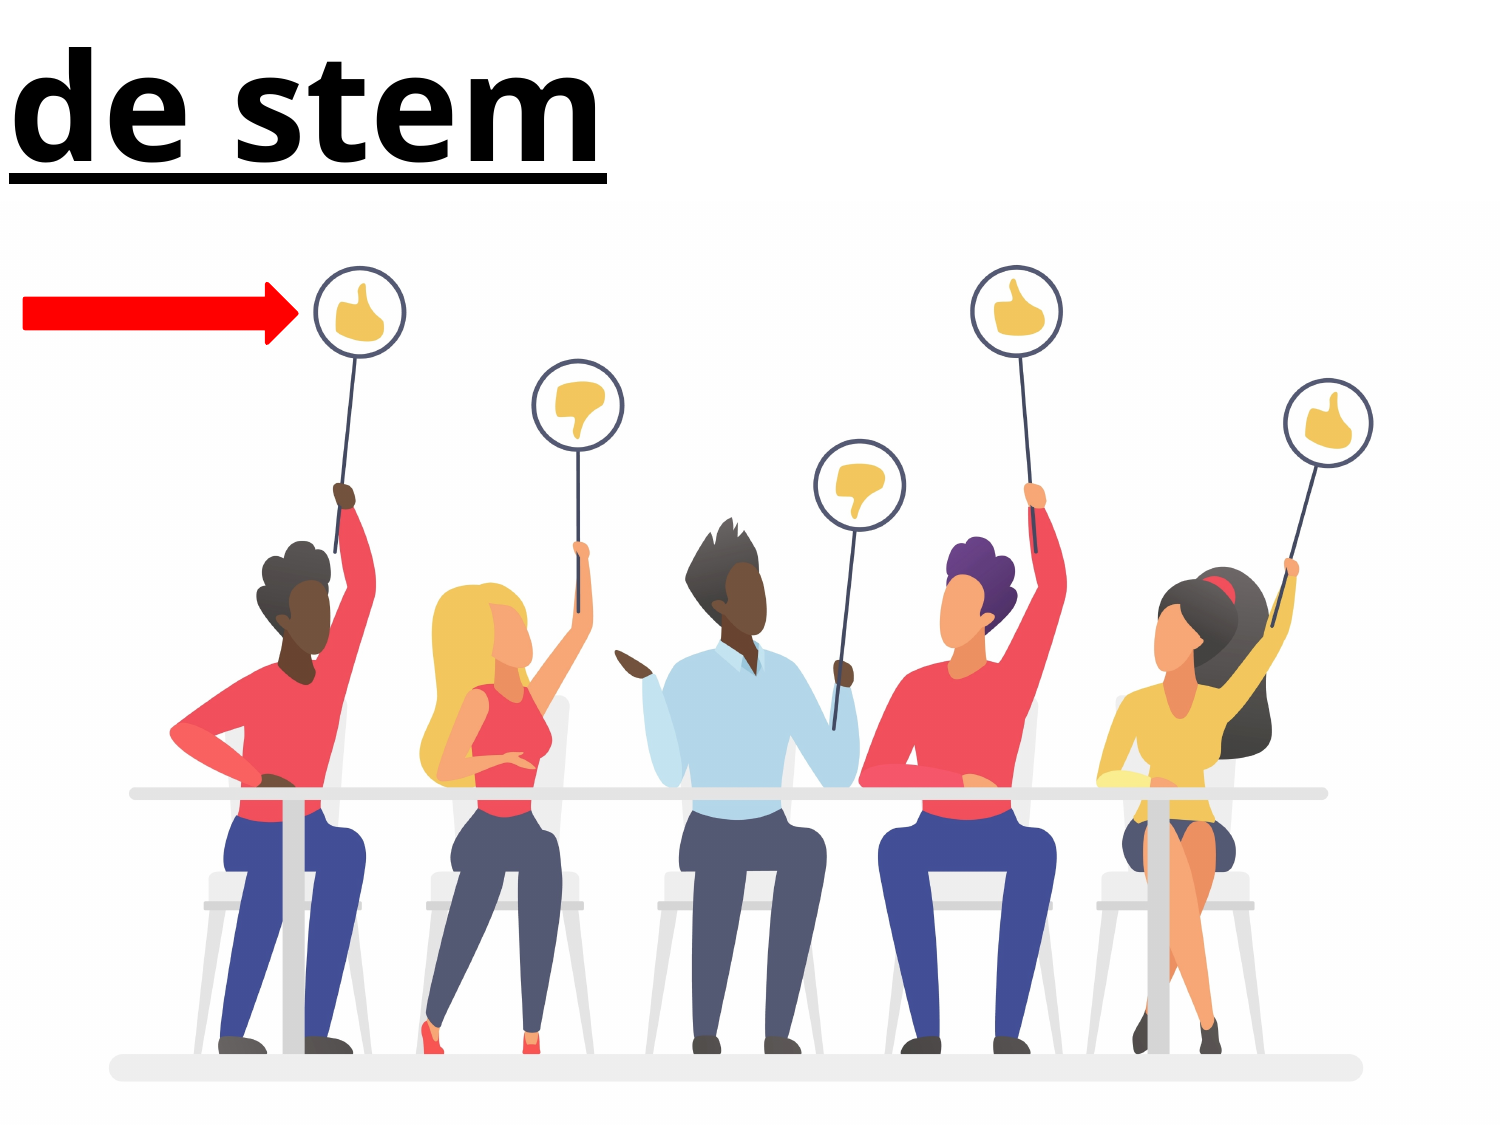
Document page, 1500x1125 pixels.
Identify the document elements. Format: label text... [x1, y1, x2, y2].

text_box de stem [0, 4, 1500, 199]
picture [0, 200, 1500, 1125]
